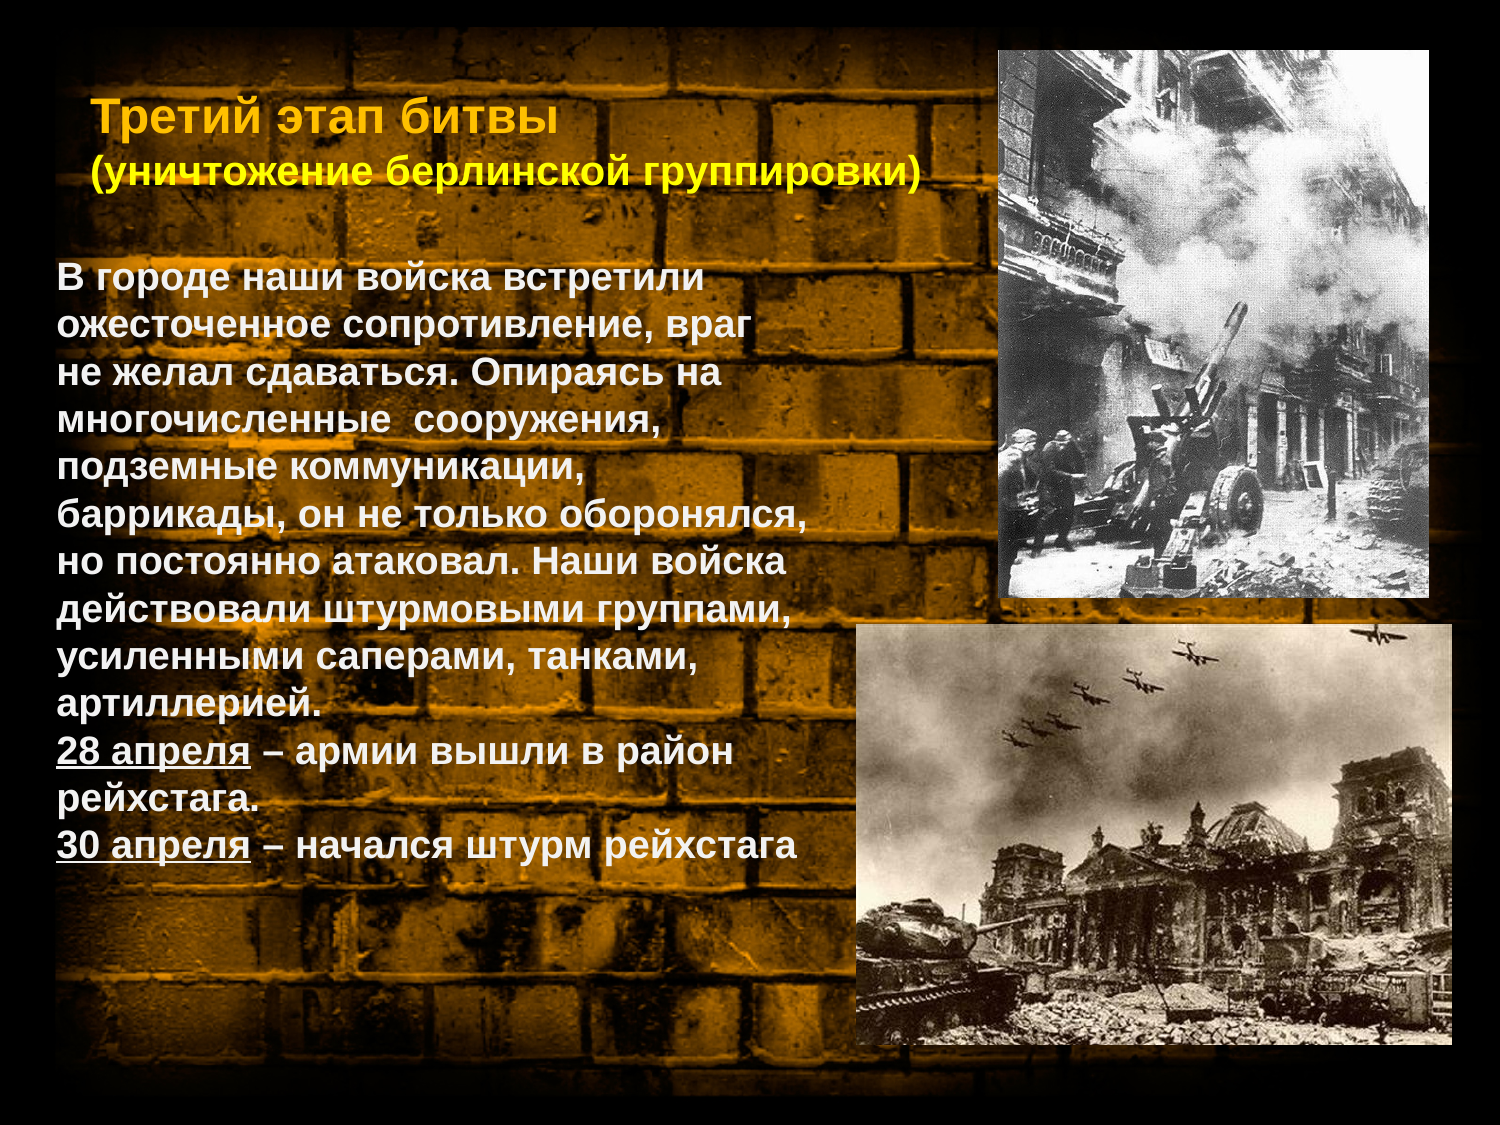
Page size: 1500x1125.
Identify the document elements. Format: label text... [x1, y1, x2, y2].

title Третий этап битвы (уничтожение берлинской группировки) [75, 45, 1001, 233]
list В городе наши войска встретили ожесточенное сопротивление, враг не желал сдаваться. Опираясь на многочисленные сооружения, подземные коммуникации, баррикады, он не только оборонялся, но постоянно атаковал. Наши войска действовали штурмовыми группами, усиленными саперами, танками, артиллерией. 28 апреля – армии вышли в район рейхстага. 30 апреля – начался штурм рейхстага [41, 243, 1425, 1005]
picture [0, 0, 1500, 1125]
